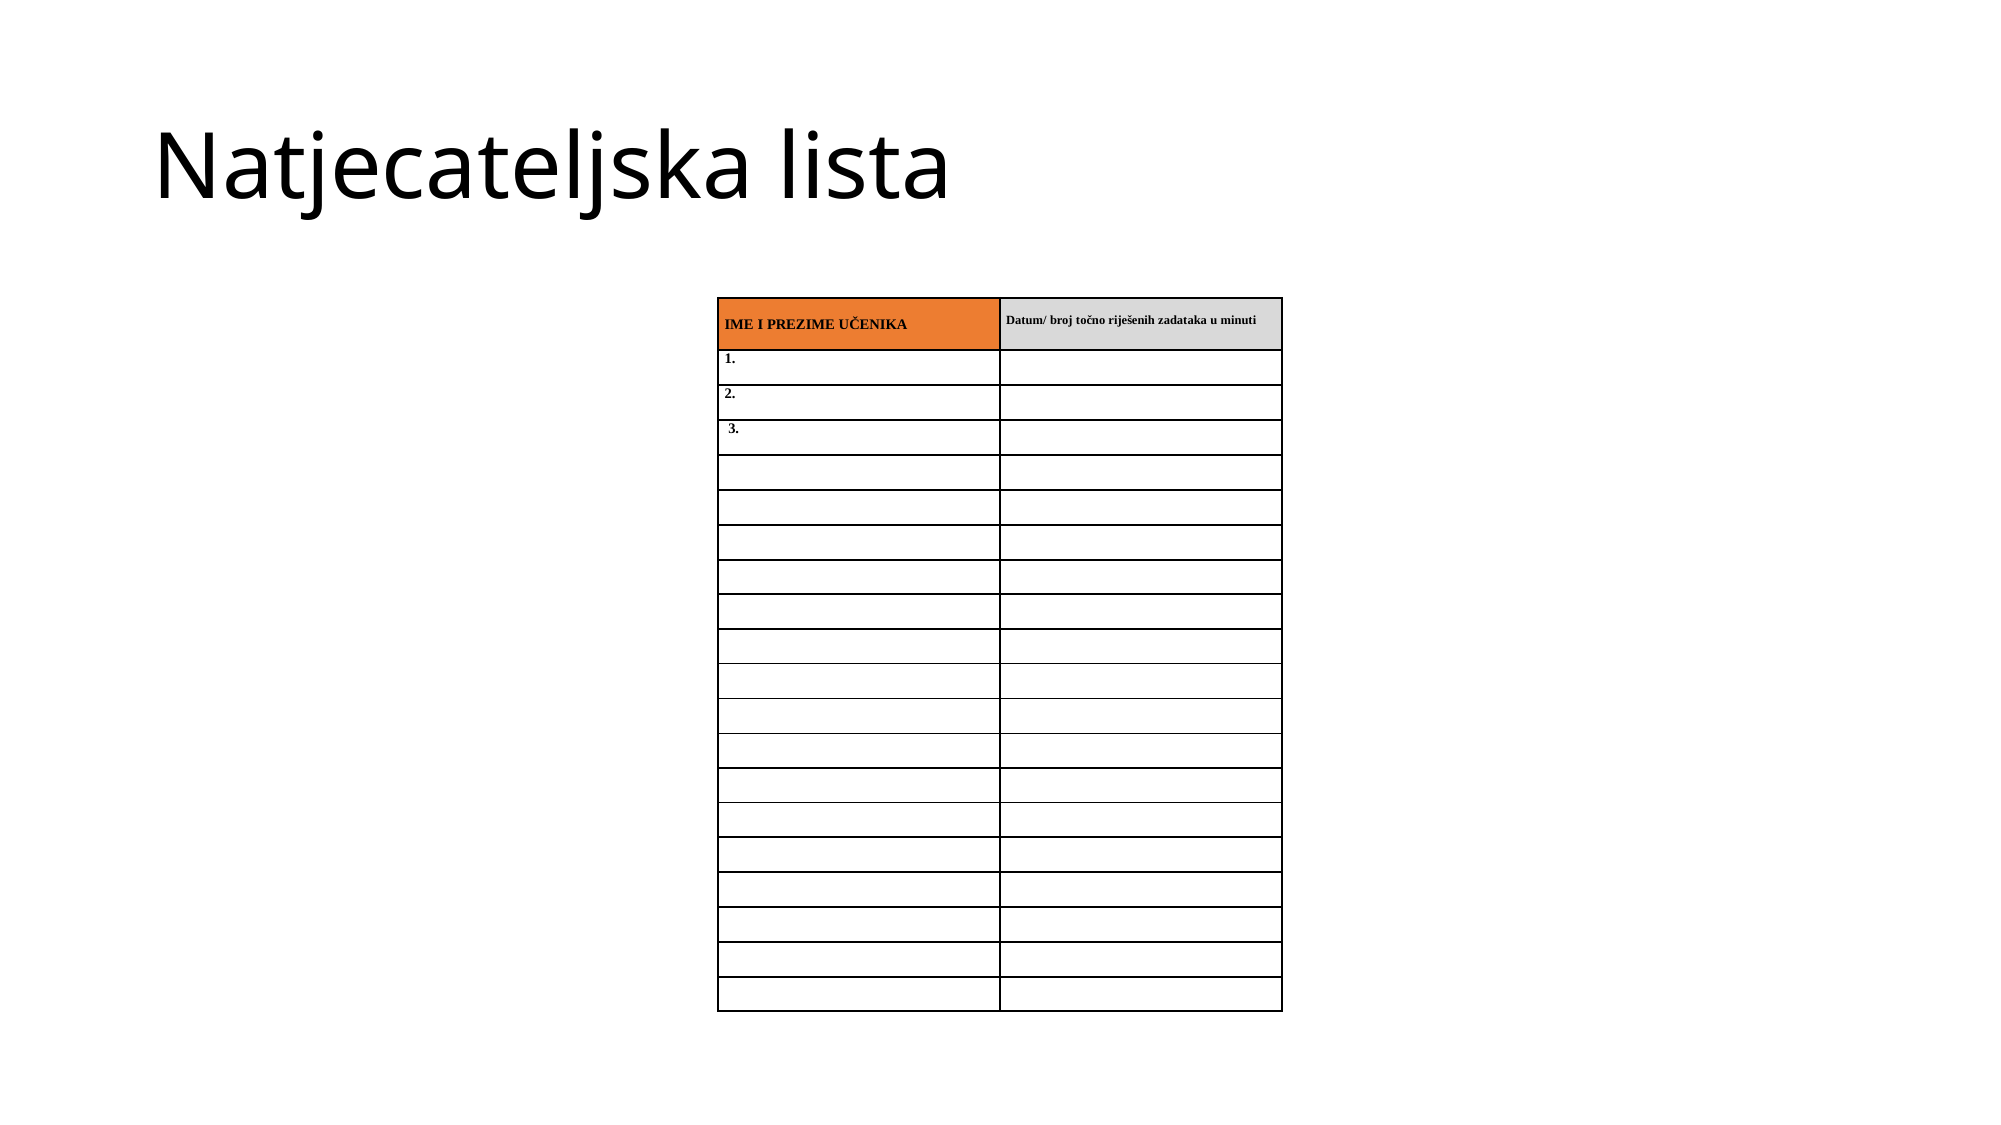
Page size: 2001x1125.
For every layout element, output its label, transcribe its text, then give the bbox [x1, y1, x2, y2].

table_cell [1001, 734, 1281, 767]
table_cell [719, 838, 999, 871]
table_cell 3. [719, 421, 999, 454]
table_cell [1001, 595, 1281, 628]
table_cell [1001, 664, 1281, 698]
table_cell [1001, 978, 1281, 1010]
table_cell [719, 943, 999, 976]
table_cell [719, 699, 999, 733]
table_cell [1001, 769, 1281, 802]
table_cell [719, 351, 999, 384]
table_cell [1001, 526, 1281, 559]
table_cell [719, 978, 999, 1010]
table_cell [719, 664, 999, 698]
table_cell [719, 803, 999, 836]
table_cell [1001, 803, 1281, 836]
table_cell [719, 734, 999, 767]
table_cell [1001, 491, 1281, 524]
table_cell [1001, 421, 1281, 454]
table_cell [719, 456, 999, 489]
table_cell [1001, 908, 1281, 941]
table_cell [1001, 630, 1281, 663]
table_cell [1001, 561, 1281, 593]
table_cell [719, 630, 999, 663]
table_cell 2. [719, 386, 999, 419]
table_cell [1001, 386, 1281, 419]
table_cell [1001, 699, 1281, 733]
title Natjecateljska lista [137, 59, 1863, 278]
table_cell [719, 595, 999, 628]
table_cell [1001, 456, 1281, 489]
table_header IME I PREZIME UČENIKA [719, 299, 999, 349]
table_cell [1001, 838, 1281, 871]
table_cell [1001, 873, 1281, 906]
table_cell [719, 873, 999, 906]
table_cell [719, 769, 999, 802]
table_header Datum/ broj točno riješenih zadataka u minuti [1001, 299, 1281, 349]
table_cell [1001, 351, 1281, 384]
table_cell [719, 526, 999, 559]
table_cell [719, 908, 999, 941]
table_cell [719, 491, 999, 524]
table_cell [1001, 943, 1281, 976]
table_cell [719, 561, 999, 593]
